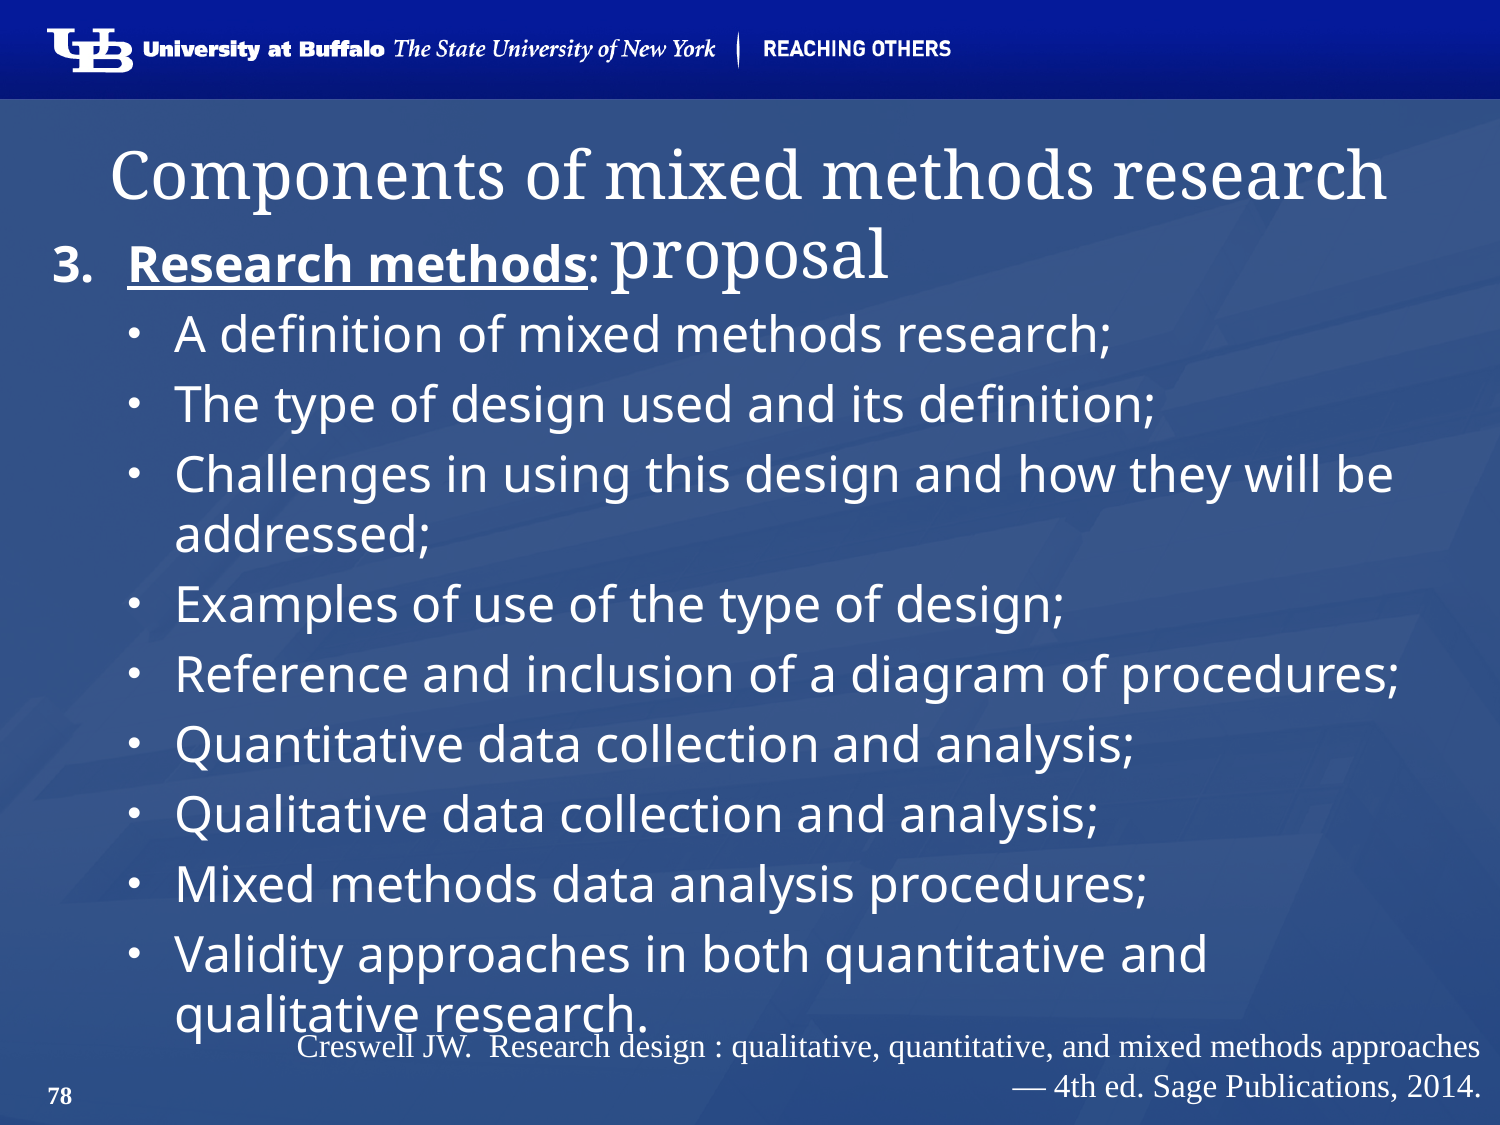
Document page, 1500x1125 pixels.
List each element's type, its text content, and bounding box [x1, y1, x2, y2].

picture [0, 0, 1500, 99]
list Research methods: A definition of mixed methods research; The type of design used and its definition; Challenges in using this design and how they will be addressed; Examples of use of the type of design; Reference and inclusion of a diagram of procedures; Quantitative data collection and analysis; Qualitative data collection and analysis; Mixed methods data analysis procedures; Validity approaches in both quantitative and qualitative research. [37, 224, 1463, 1038]
title Components of mixed methods research proposal [0, 125, 1500, 250]
text_box Creswell JW. Research design : qualitative, quantitative, and mixed methods approaches— 4th ed. Sage Publications, 2014. [260, 1016, 1498, 1112]
slide_number 78 [0, 1065, 88, 1125]
